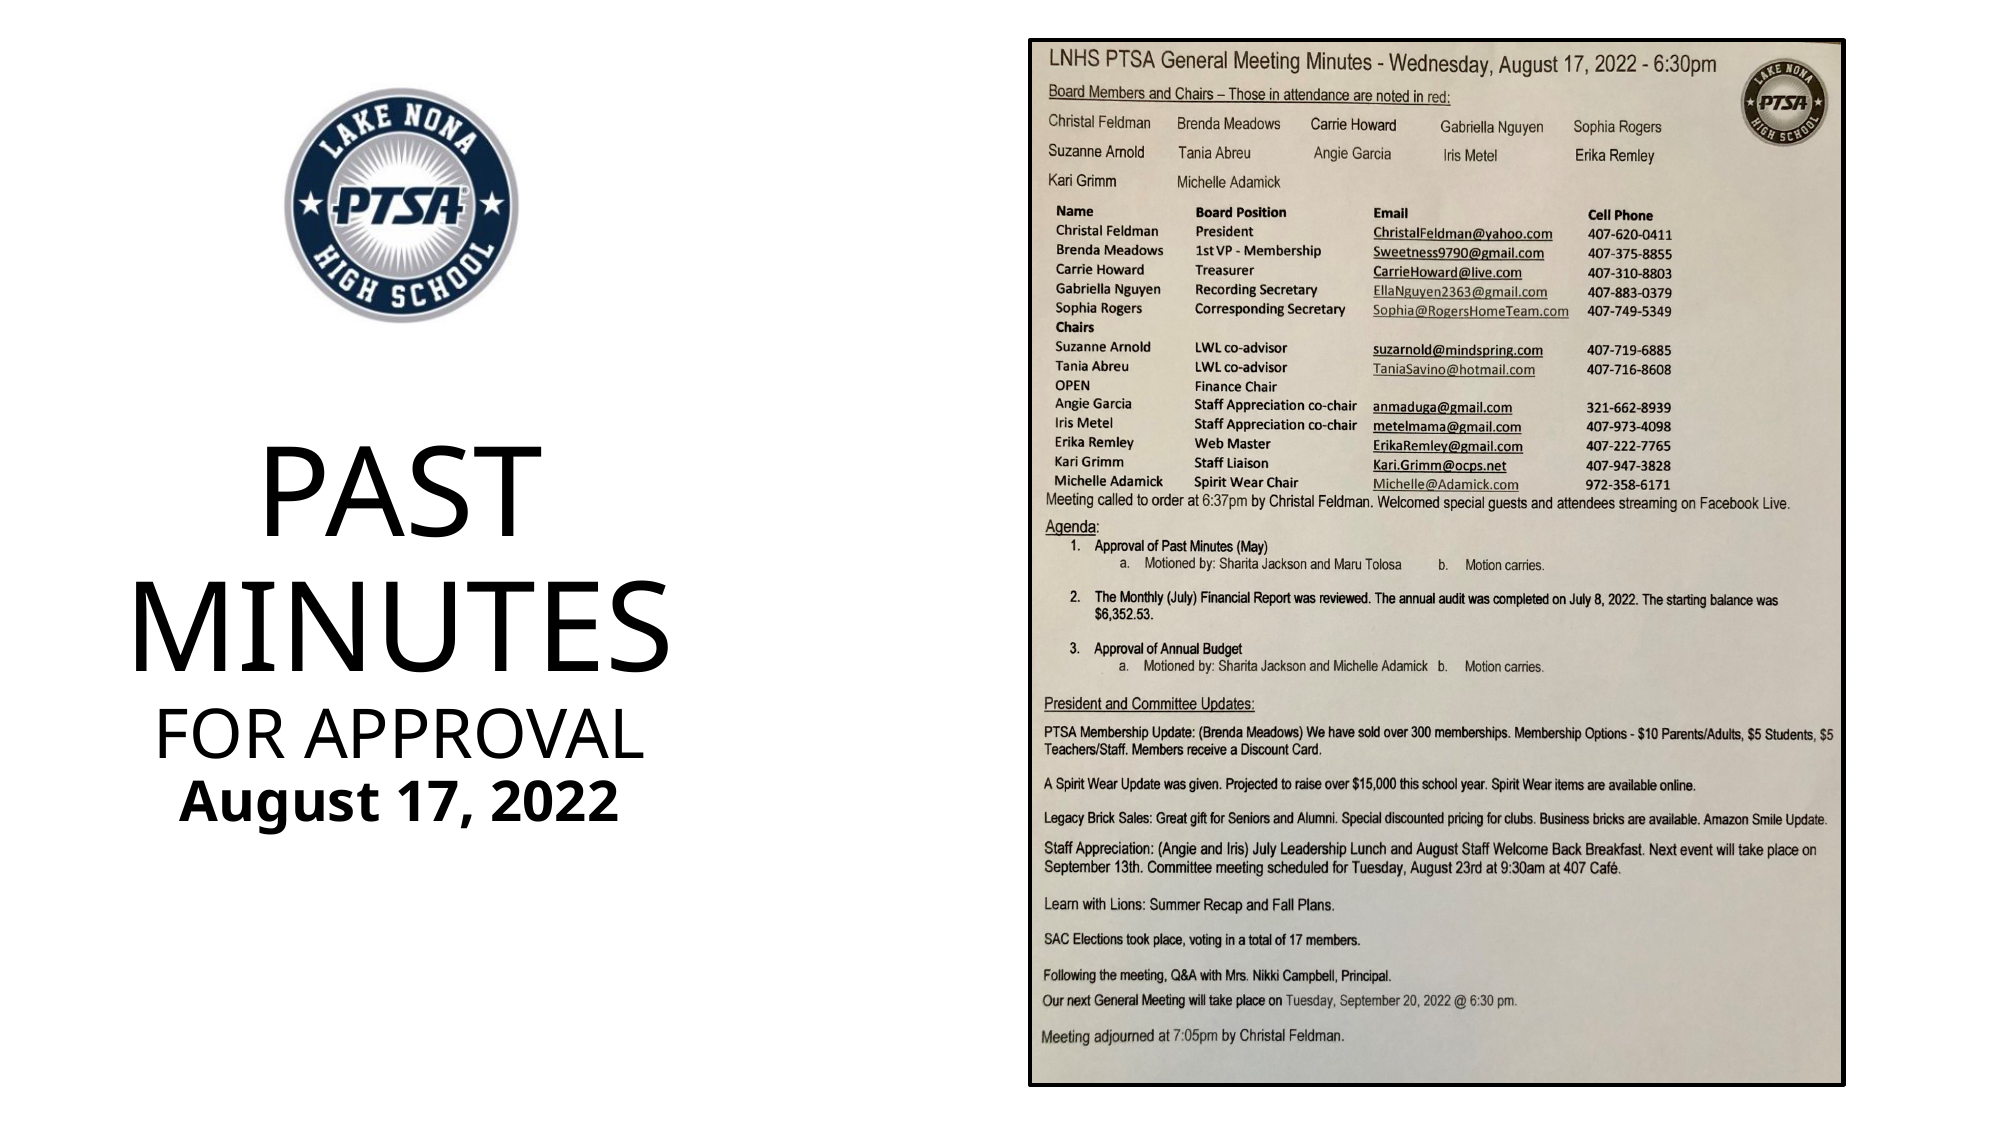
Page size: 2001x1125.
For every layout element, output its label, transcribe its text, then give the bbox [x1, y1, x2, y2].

picture [280, 83, 520, 325]
picture [1031, 42, 1842, 1083]
title PAST MINUTES FOR APPROVAL August 17, 2022 [98, 324, 702, 956]
